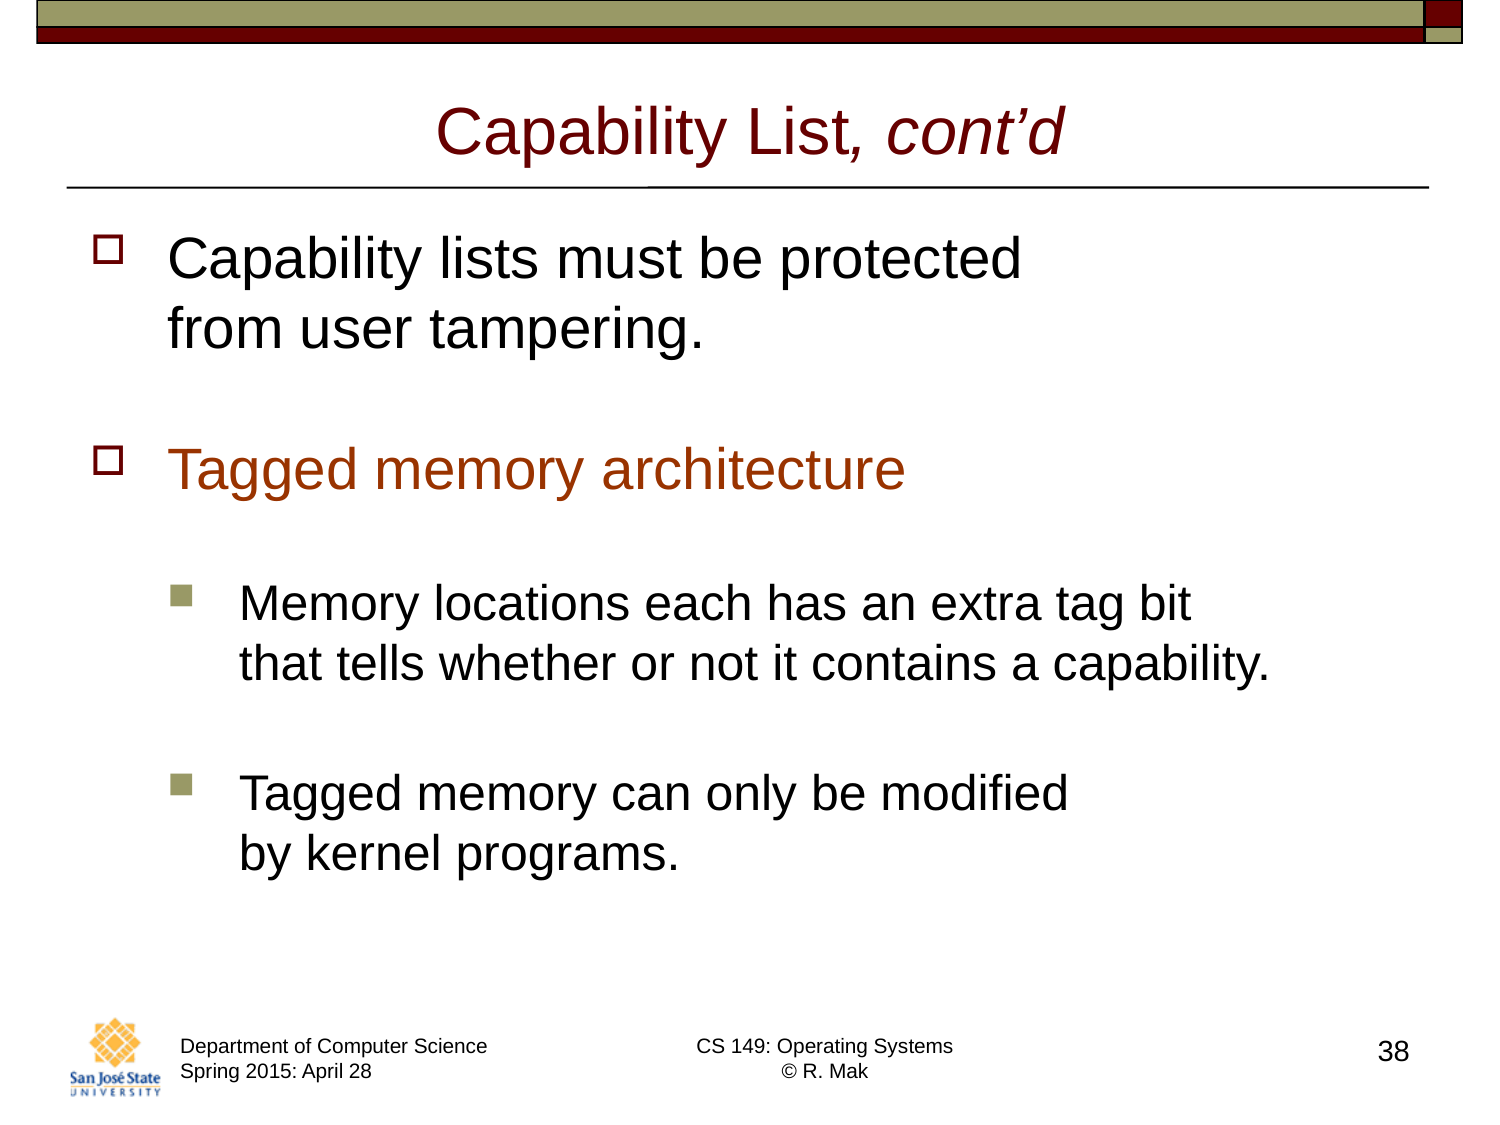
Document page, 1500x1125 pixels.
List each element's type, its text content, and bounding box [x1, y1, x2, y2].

title Capability List, cont’d [75, 67, 1425, 175]
list Capability lists must be protected from user tampering. Tagged memory architecture Memory locations each has an extra tag bit that tells whether or not it contains a capability. Tagged memory can only be modified by kernel programs. [75, 212, 1425, 1013]
picture [60, 1012, 166, 1112]
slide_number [165, 1025, 510, 1100]
slide_number 38 [1112, 1025, 1425, 1100]
footer CS 149: Operating Systems © R. Mak [554, 1025, 1096, 1100]
